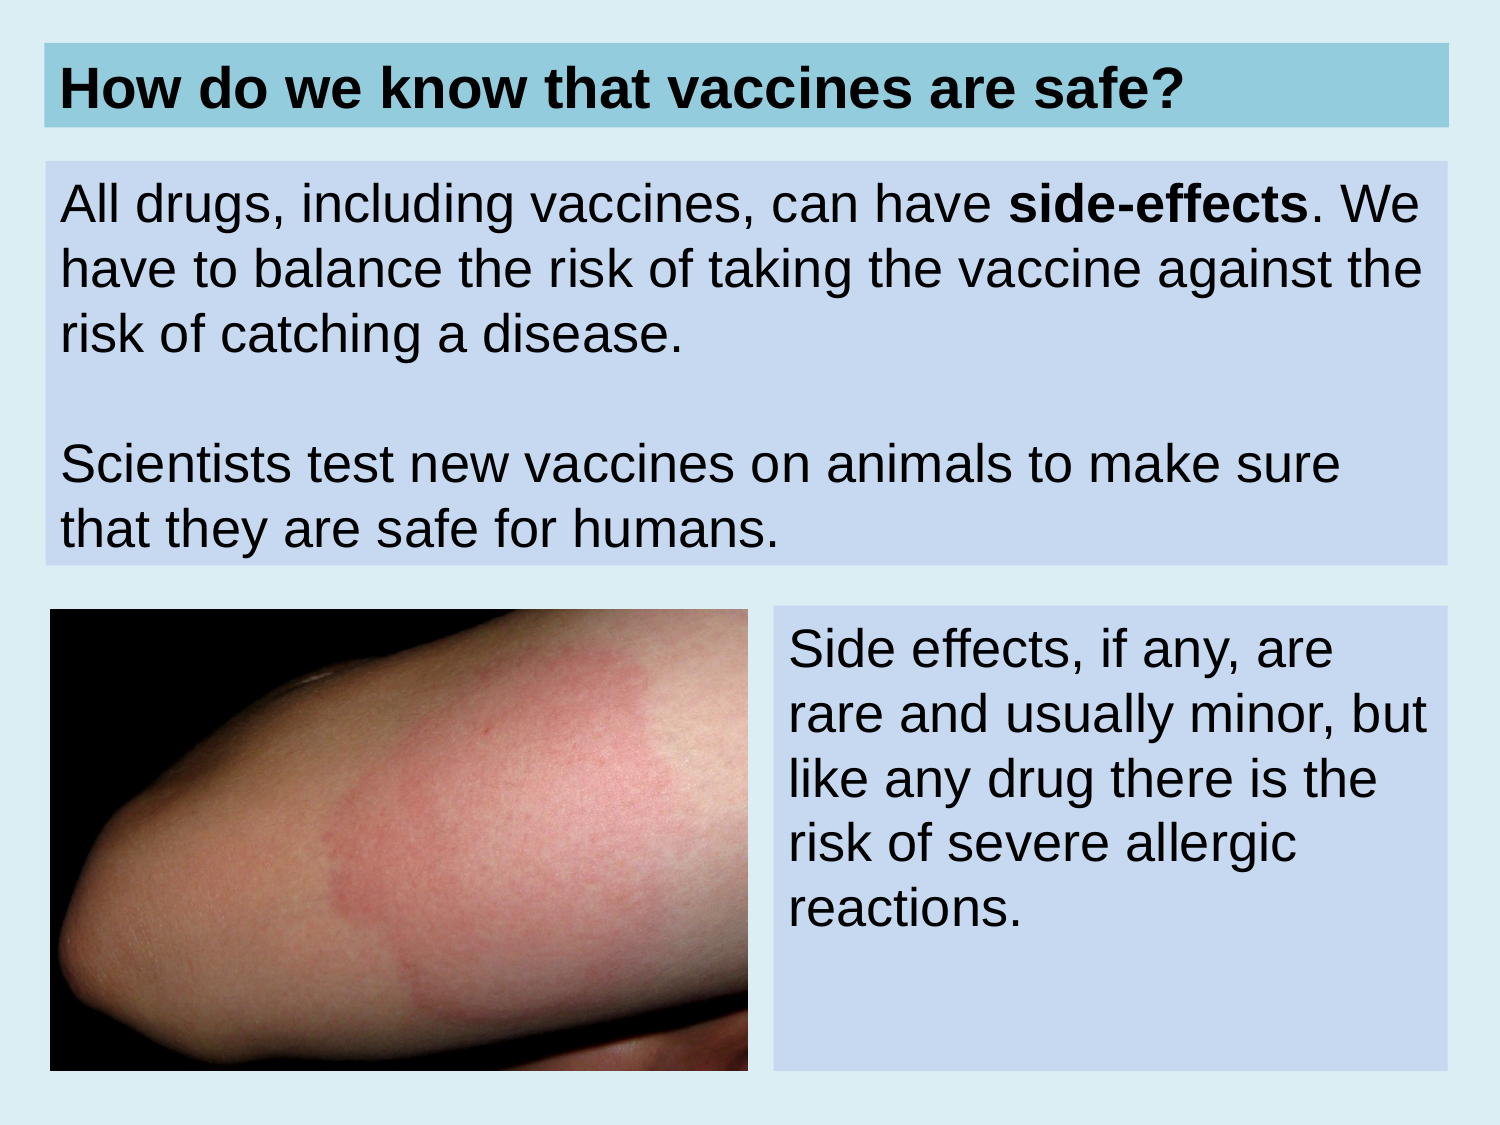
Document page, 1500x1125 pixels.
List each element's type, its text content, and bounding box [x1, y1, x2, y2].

text_box How do we know that vaccines are safe? [44, 42, 1449, 128]
text_box Side effects, if any, are rare and usually minor, but like any drug there is the risk of severe allergic reactions. [773, 605, 1448, 1072]
text_box All drugs, including vaccines, can have side-effects. We have to balance the risk of taking the vaccine against the risk of catching a disease. Scientists test new vaccines on animals to make sure that they are safe for humans. [45, 160, 1448, 566]
picture [50, 609, 748, 1072]
